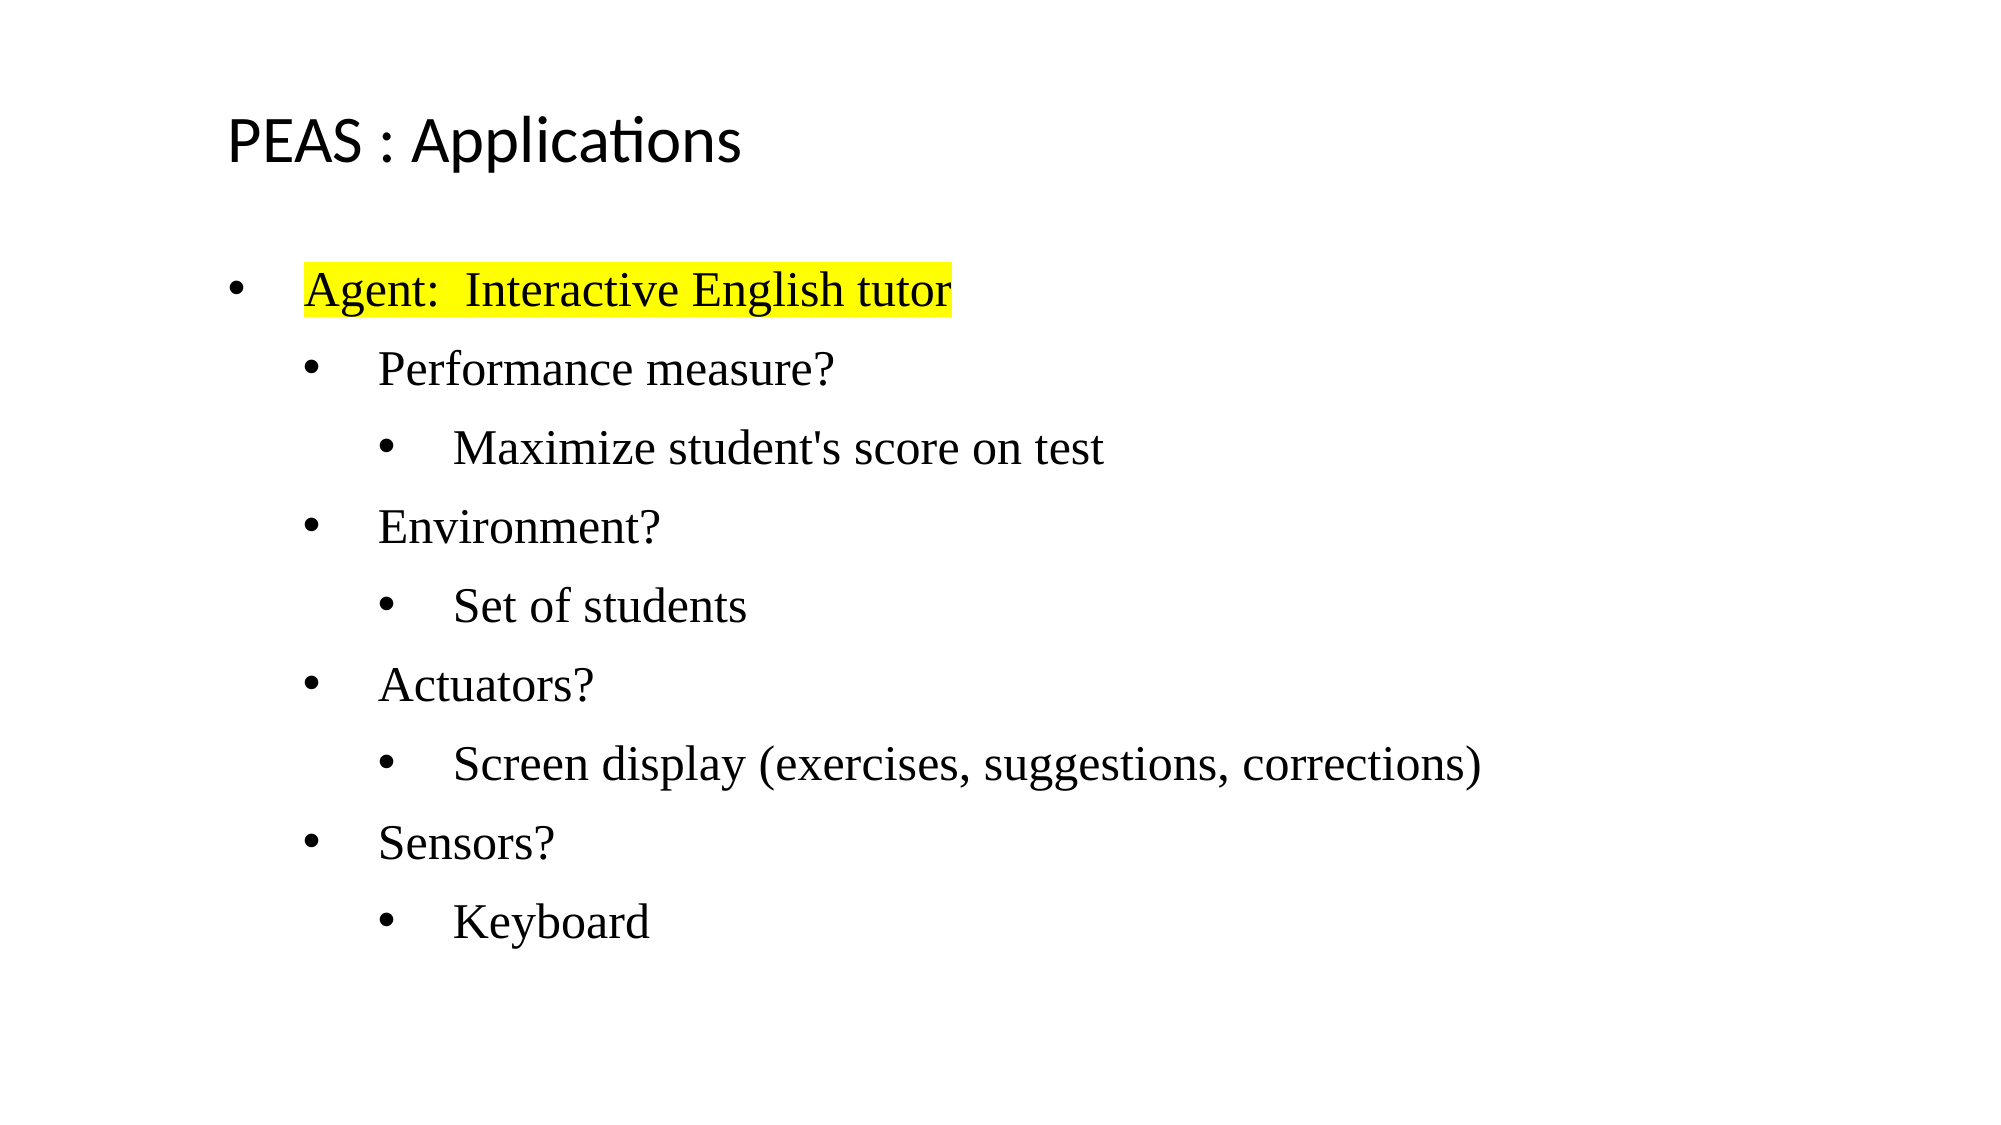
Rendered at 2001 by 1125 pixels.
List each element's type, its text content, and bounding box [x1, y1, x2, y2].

list Agent: Interactive English tutor Performance measure? Maximize student's score on test Environment? Set of students Actuators? Screen display (exercises, suggestions, corrections) Sensors? Keyboard [213, 255, 1629, 970]
title PEAS : Applications [213, 31, 1255, 250]
